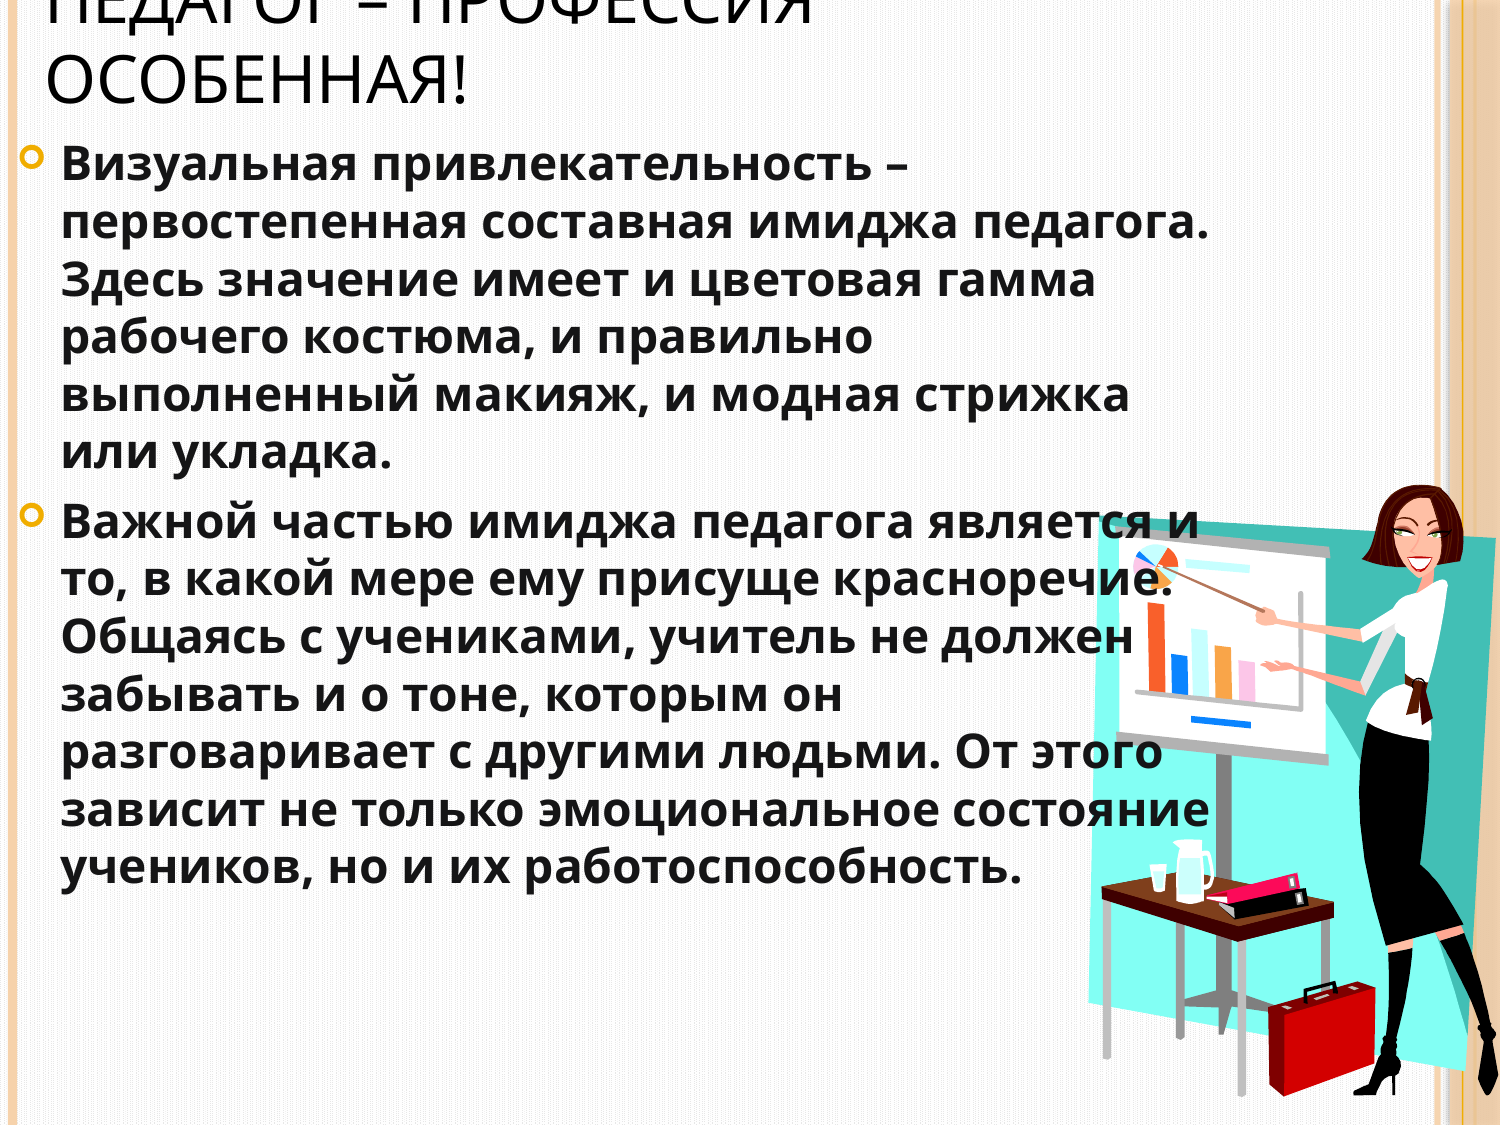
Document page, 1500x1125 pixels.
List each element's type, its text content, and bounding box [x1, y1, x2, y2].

list Визуальная привлекательность – первостепенная составная имиджа педагога. Здесь значение имеет и цветовая гамма рабочего костюма, и правильно выполненный макияж, и модная стрижка или укладка. Важной частью имиджа педагога является и то, в какой мере ему присуще красноречие. Общаясь с учениками, учитель не должен забывать и о тоне, которым он разговаривает с другими людьми. От этого зависит не только эмоциональное состояние учеников, но и их работоспособность. [2, 125, 1228, 925]
picture [1056, 452, 1500, 1125]
title Педагог – профессия особенная! [29, 0, 1255, 124]
